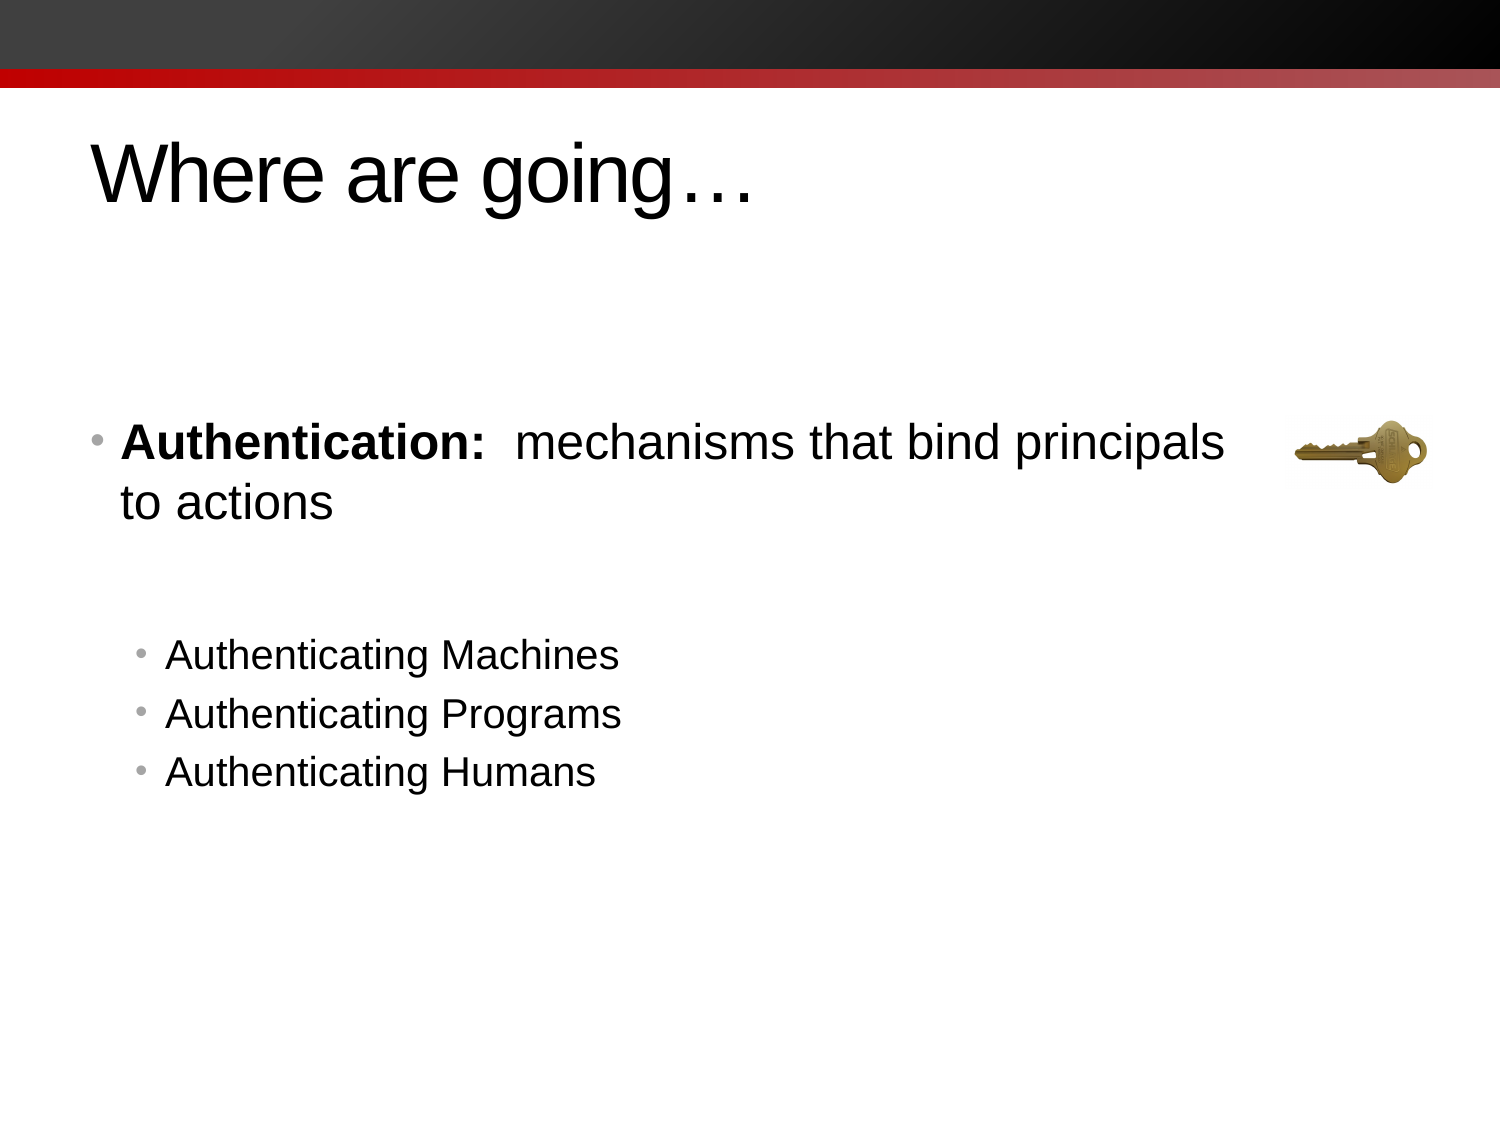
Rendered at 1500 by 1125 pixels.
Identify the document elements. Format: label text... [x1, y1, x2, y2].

list Authenticating Machines Authenticating Programs Authenticating Humans [75, 562, 1425, 1063]
picture [1284, 414, 1433, 490]
title Where are going… [75, 87, 1425, 250]
text_box Authentication: mechanisms that bind principals to actions [75, 262, 1296, 563]
